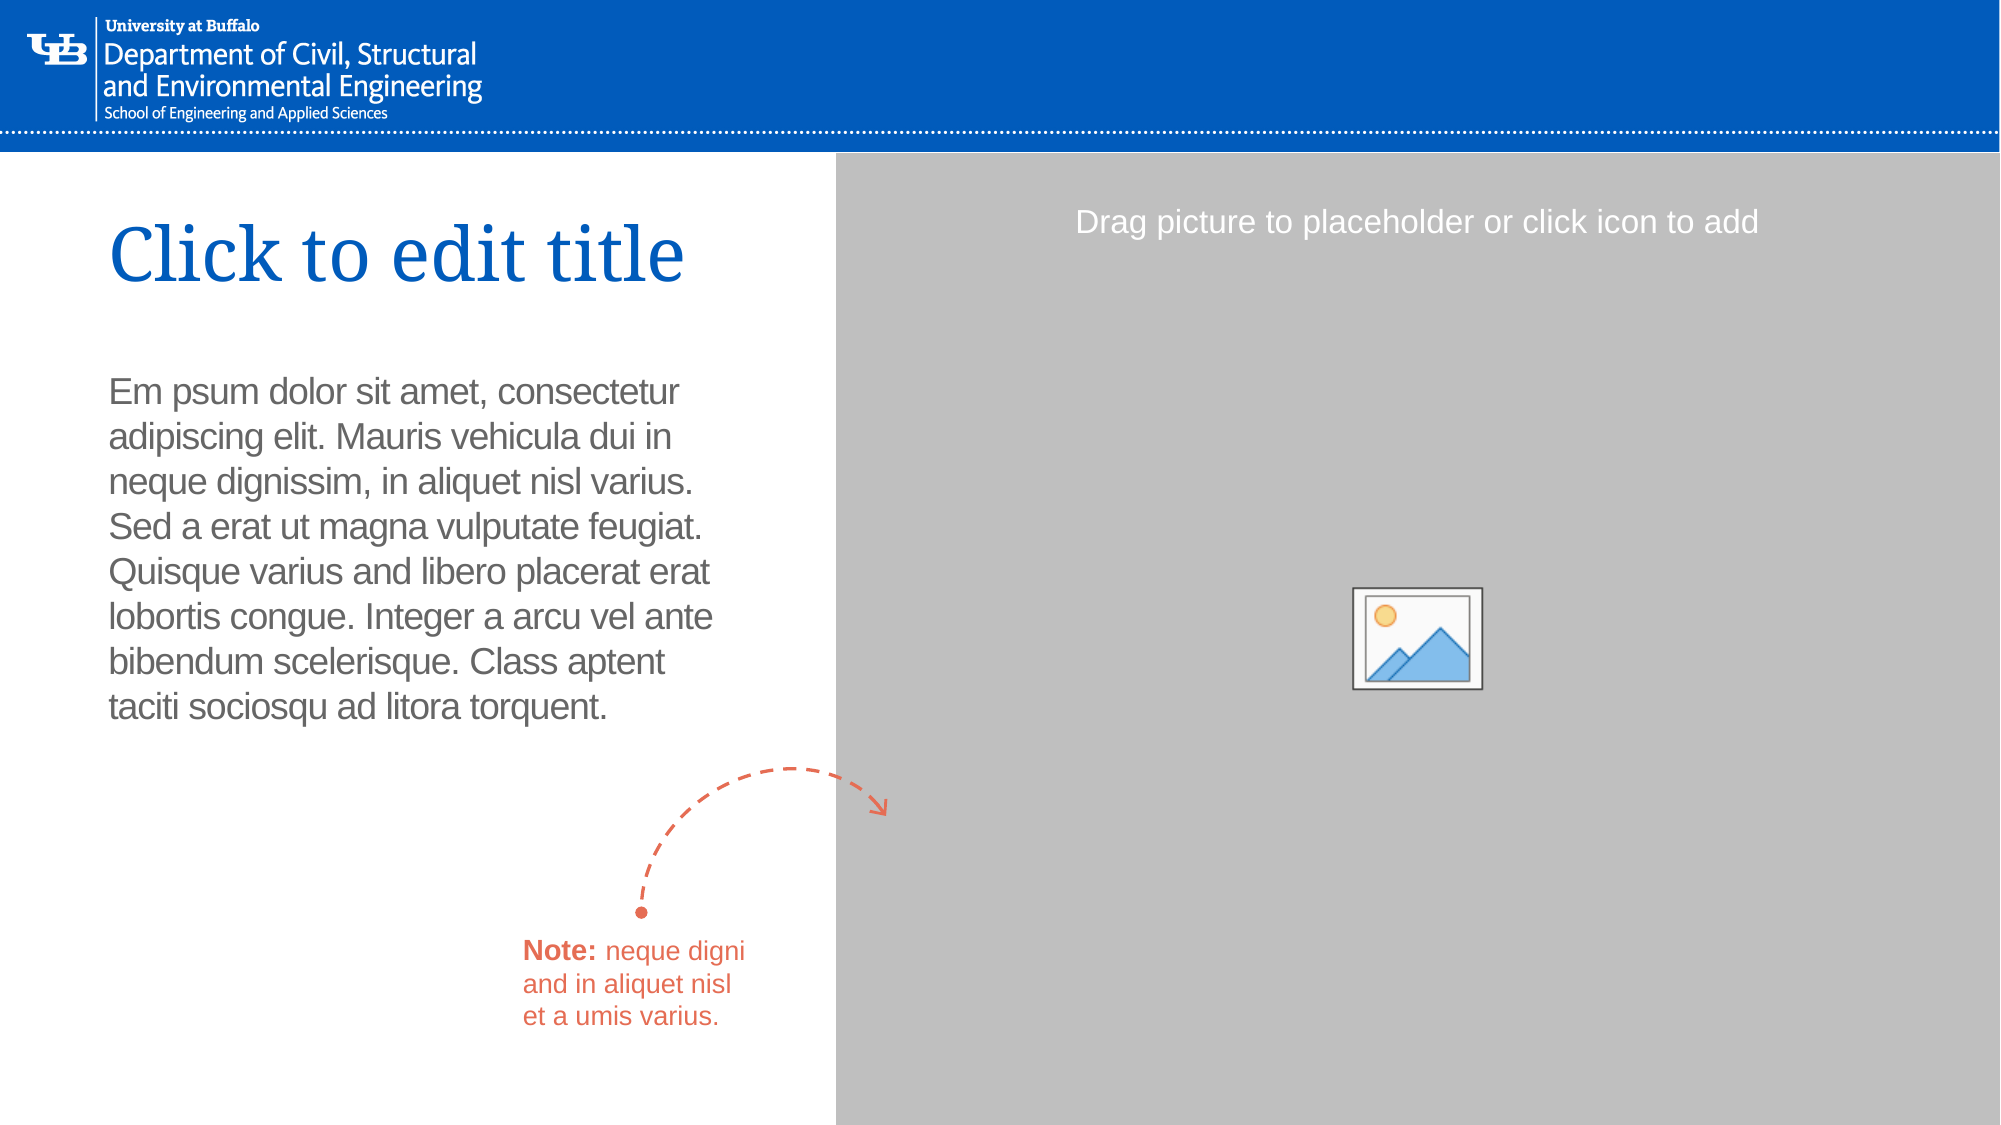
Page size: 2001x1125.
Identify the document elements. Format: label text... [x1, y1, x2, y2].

picture [0, 0, 2000, 1125]
title Click to edit title [93, 216, 794, 335]
list Em psum dolor sit amet, consectetur adipiscing elit. Mauris vehicula dui in neque dignissim, in aliquet nisl varius. Sed a erat ut magna vulputate feugiat. Quisque varius and libero placerat erat lobortis congue. Integer a arcu vel ante bibendum scelerisque. Class aptent taciti sociosqu ad litora torquent. [93, 359, 750, 814]
text_box [635, 768, 836, 919]
text_box Note: neque digni and in aliquet nisl et a umis varius. [508, 923, 811, 1039]
